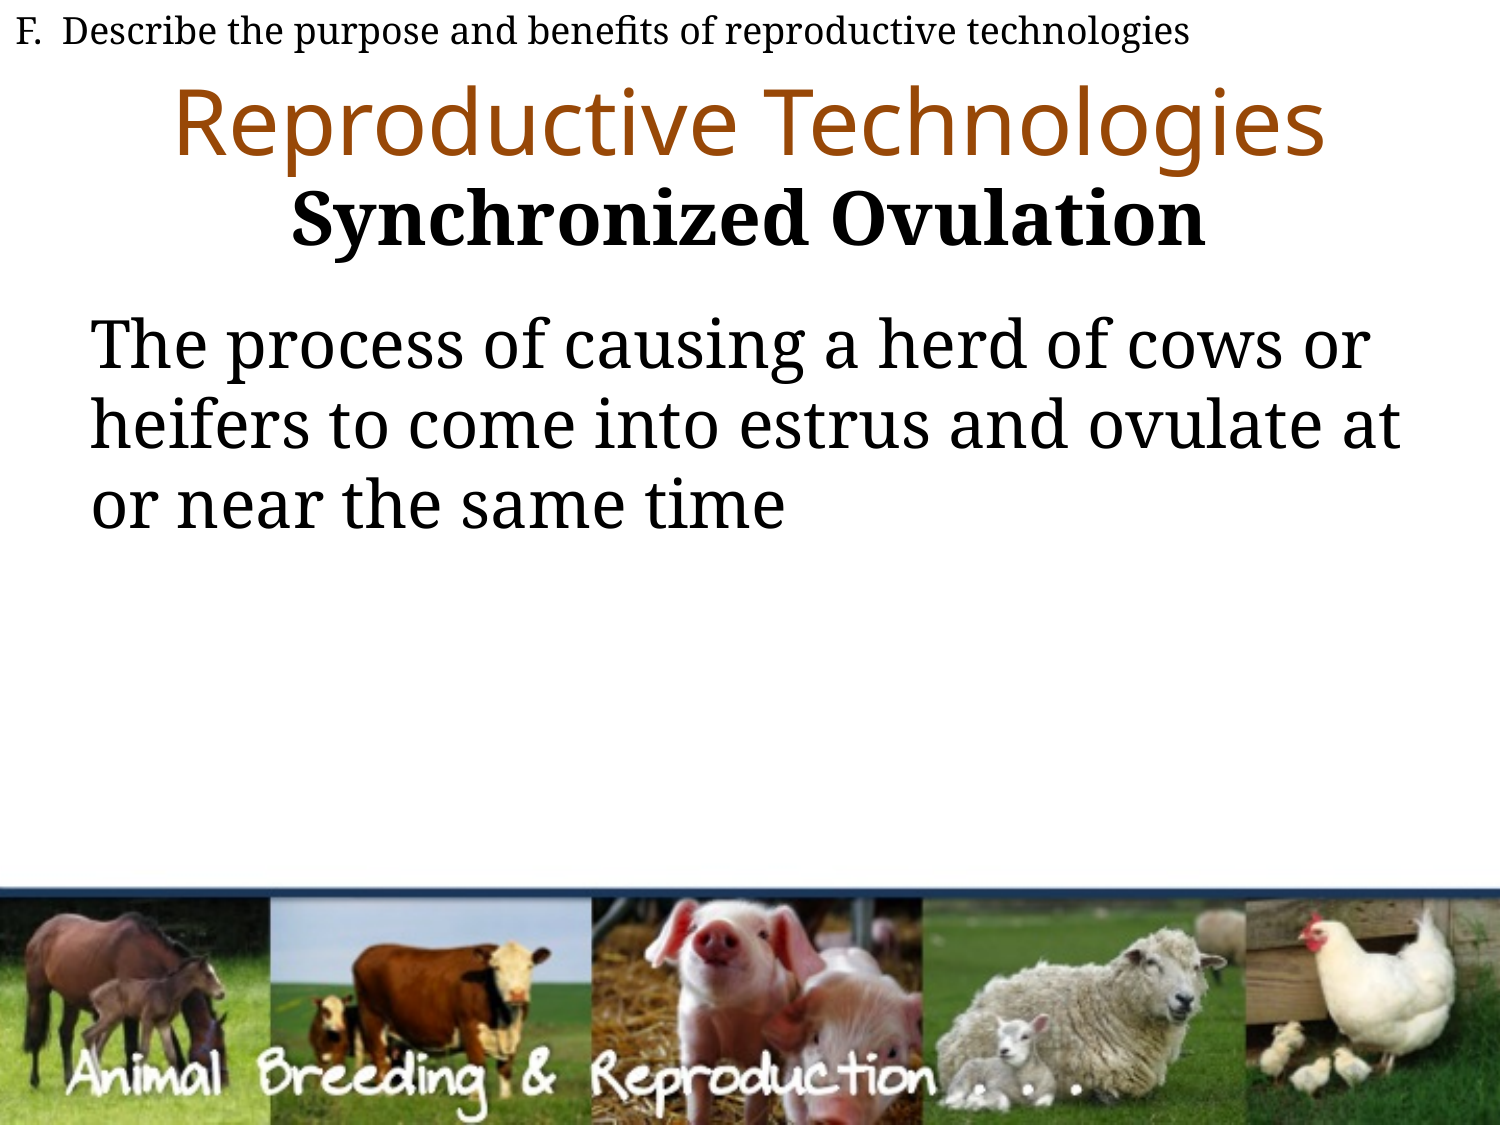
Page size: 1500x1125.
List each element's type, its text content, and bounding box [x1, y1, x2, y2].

picture [0, 213, 1500, 1125]
title Reproductive Technologies [0, 105, 1500, 213]
list Synchronized Ovulation The process of causing a herd of cows or heifers to come into estrus and ovulate at or near the same time [75, 187, 1425, 900]
text_box F. Describe the purpose and benefits of reproductive technologies [0, 0, 1500, 105]
